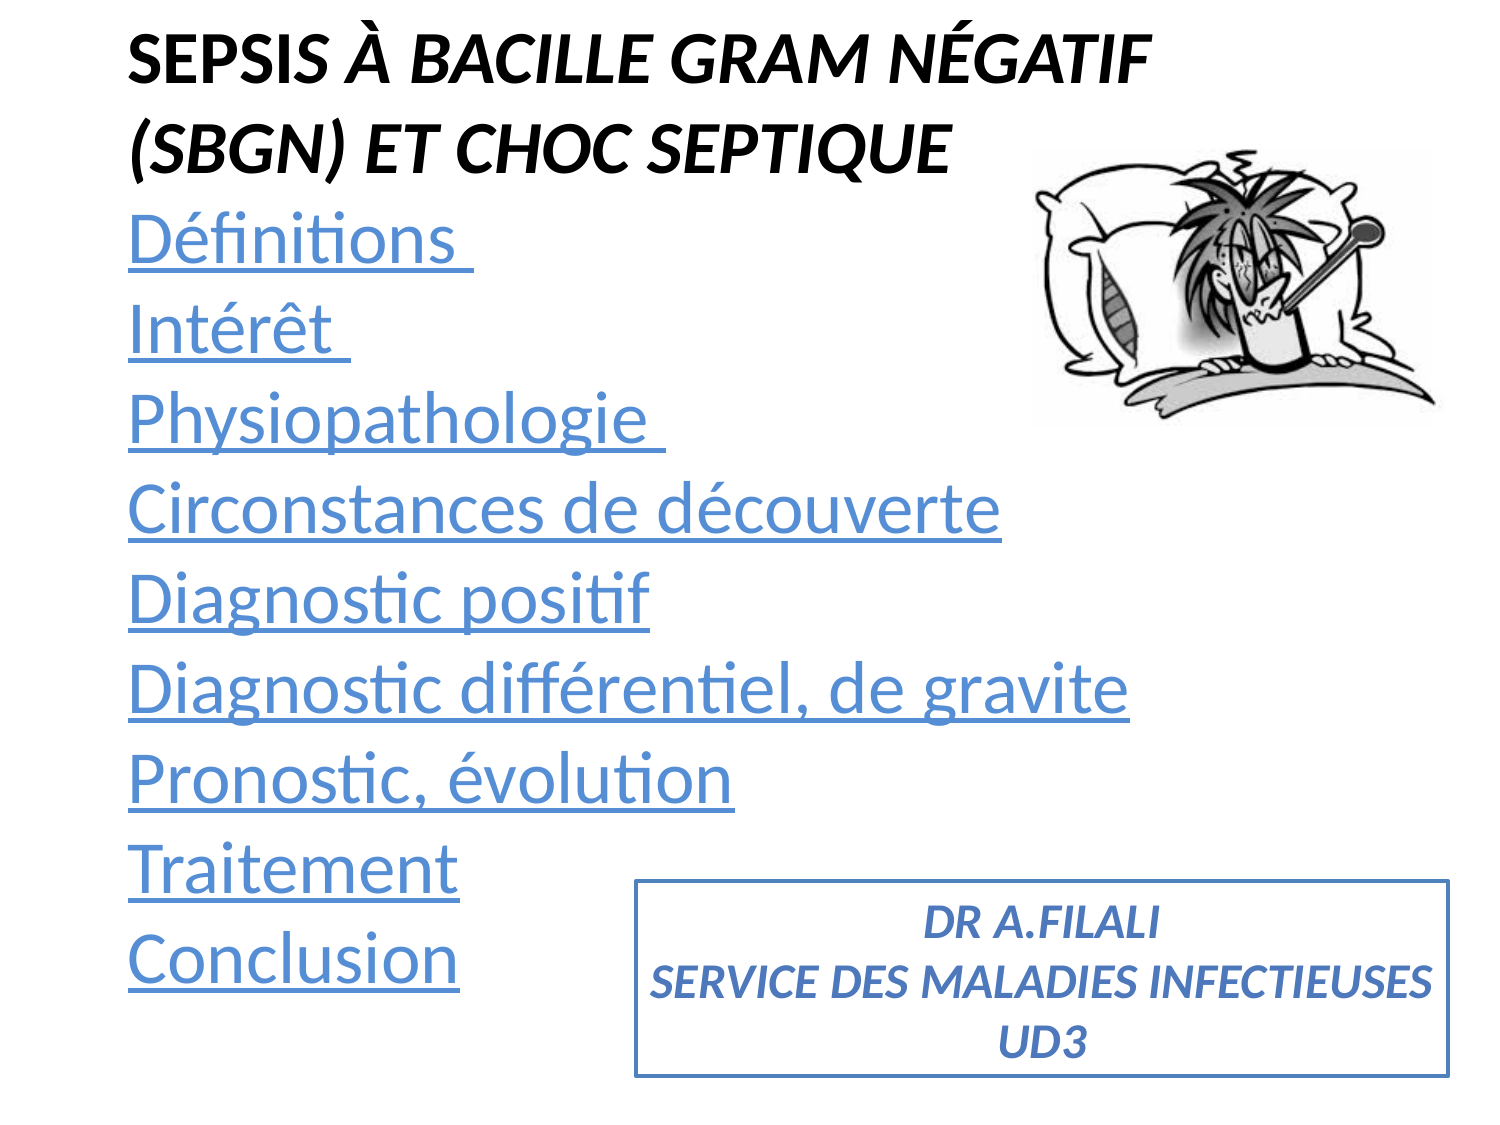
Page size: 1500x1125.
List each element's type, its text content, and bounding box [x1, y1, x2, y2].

title SEPSIS À BACILLE GRAM NÉGATIF (SBGN) ET CHOC SEPTIQUE Définitions Intérêt Physiopathologie Circonstances de découverte Diagnostic positif Diagnostic différentiel, de gravite Pronostic, évolution Traitement Conclusion [112, 19, 1388, 988]
text_box DR A.FILALI SERVICE DES MALADIES INFECTIEUSES UD3 [634, 879, 1450, 1078]
picture [1020, 136, 1448, 427]
